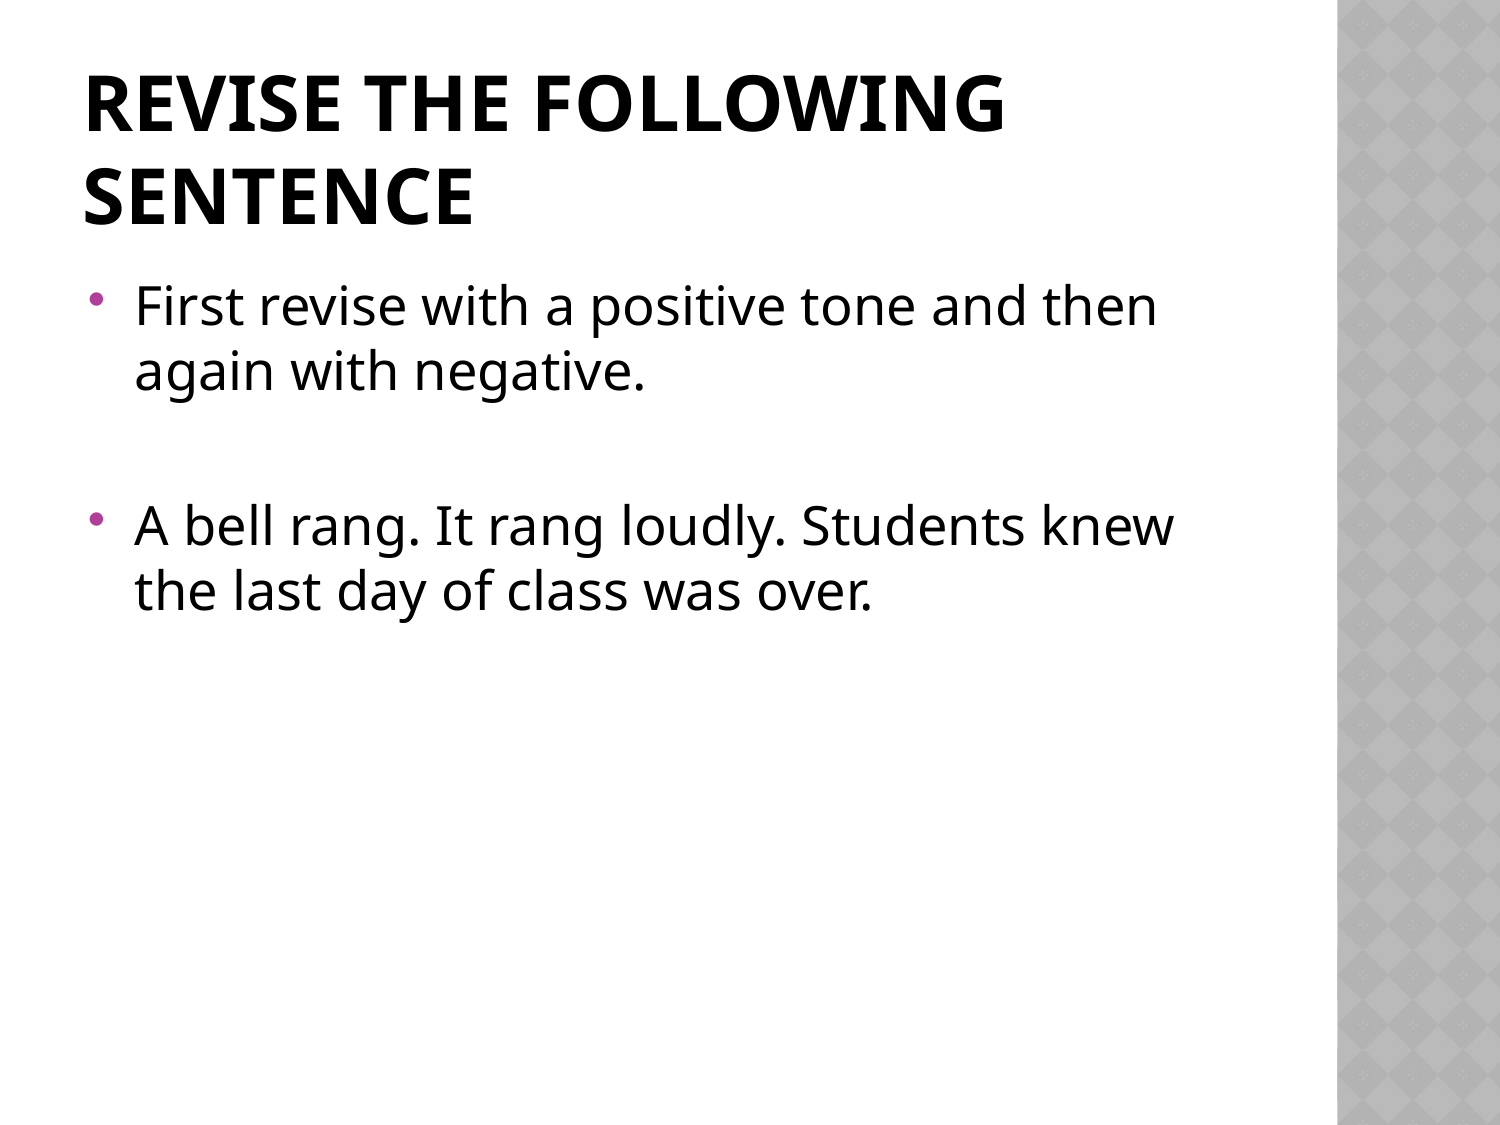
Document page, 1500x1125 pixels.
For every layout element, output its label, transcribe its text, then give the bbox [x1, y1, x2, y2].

list First revise with a positive tone and then again with negative. A bell rang. It rang loudly. Students knew the last day of class was over. [75, 264, 1263, 1059]
title Revise the following sentence [75, 52, 1263, 240]
